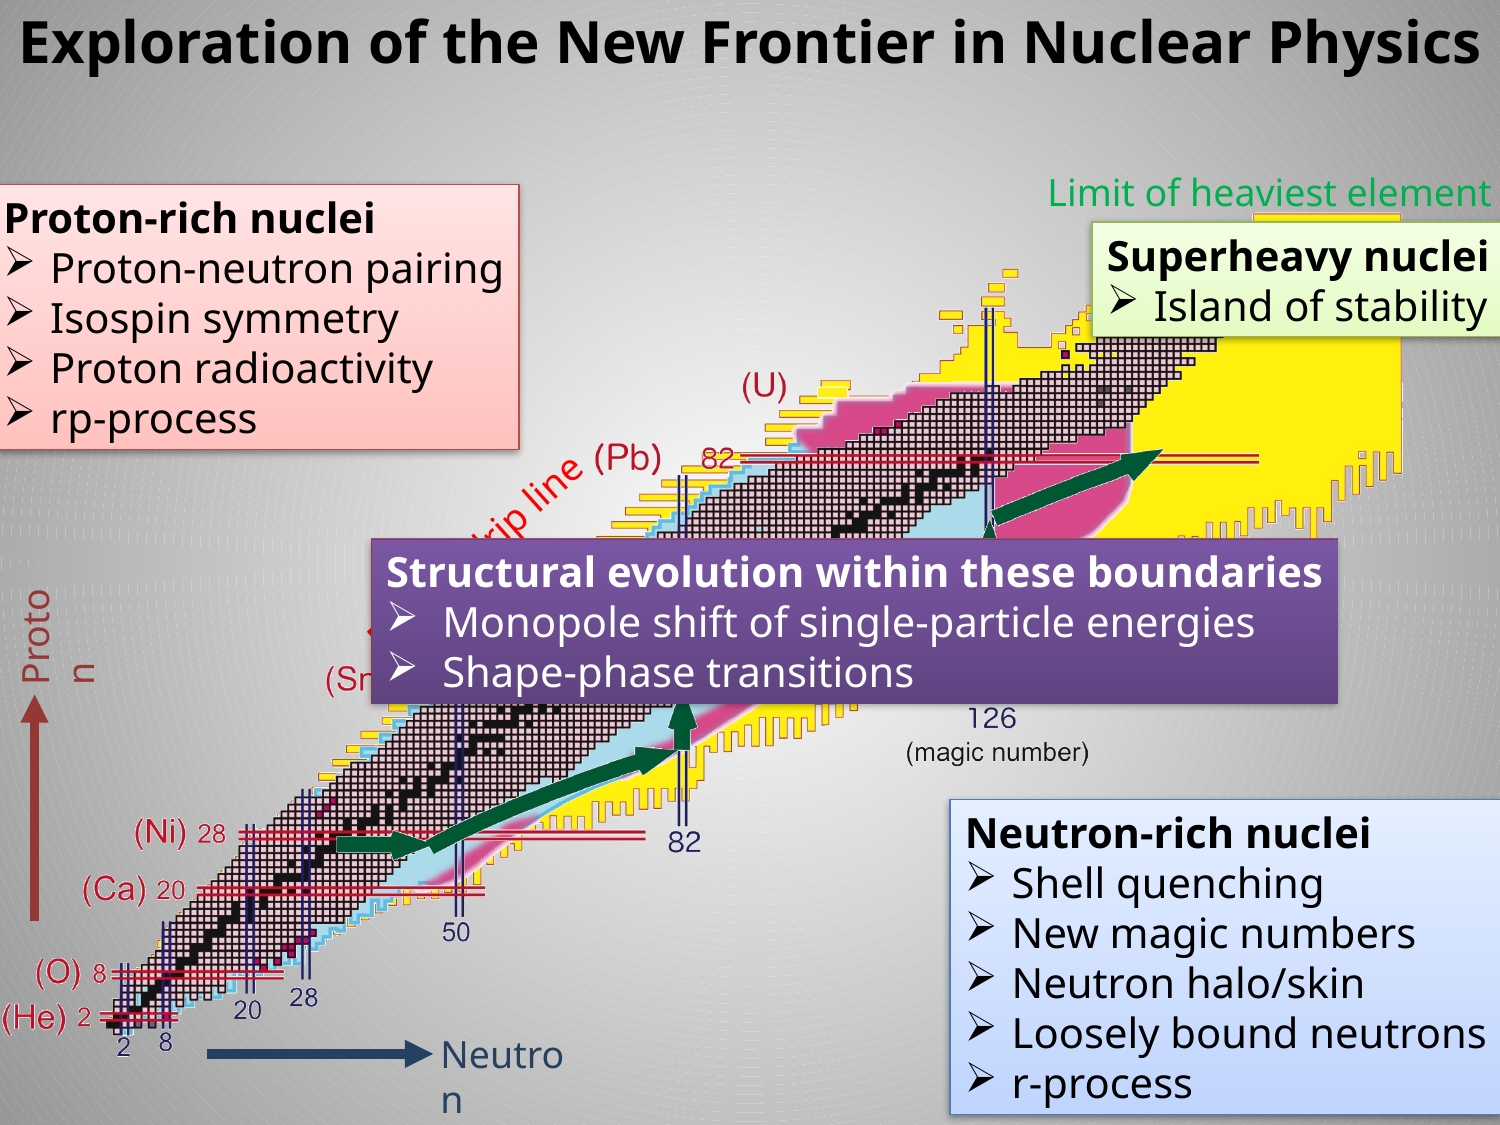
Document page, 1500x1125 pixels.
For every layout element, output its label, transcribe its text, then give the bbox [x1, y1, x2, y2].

text_box Superheavy nuclei Island of stability [1459, 221, 1500, 337]
picture [0, 171, 1453, 1085]
text_box Neutron-rich nuclei Shell quenching New magic numbers Neutron halo/skin Loosely bound neutrons r-process [949, 799, 1500, 1115]
text_box Limit of heaviest element [1032, 161, 1500, 219]
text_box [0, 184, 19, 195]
text_box Exploration of the New Frontier in Nuclear Physics [3, 0, 1497, 83]
